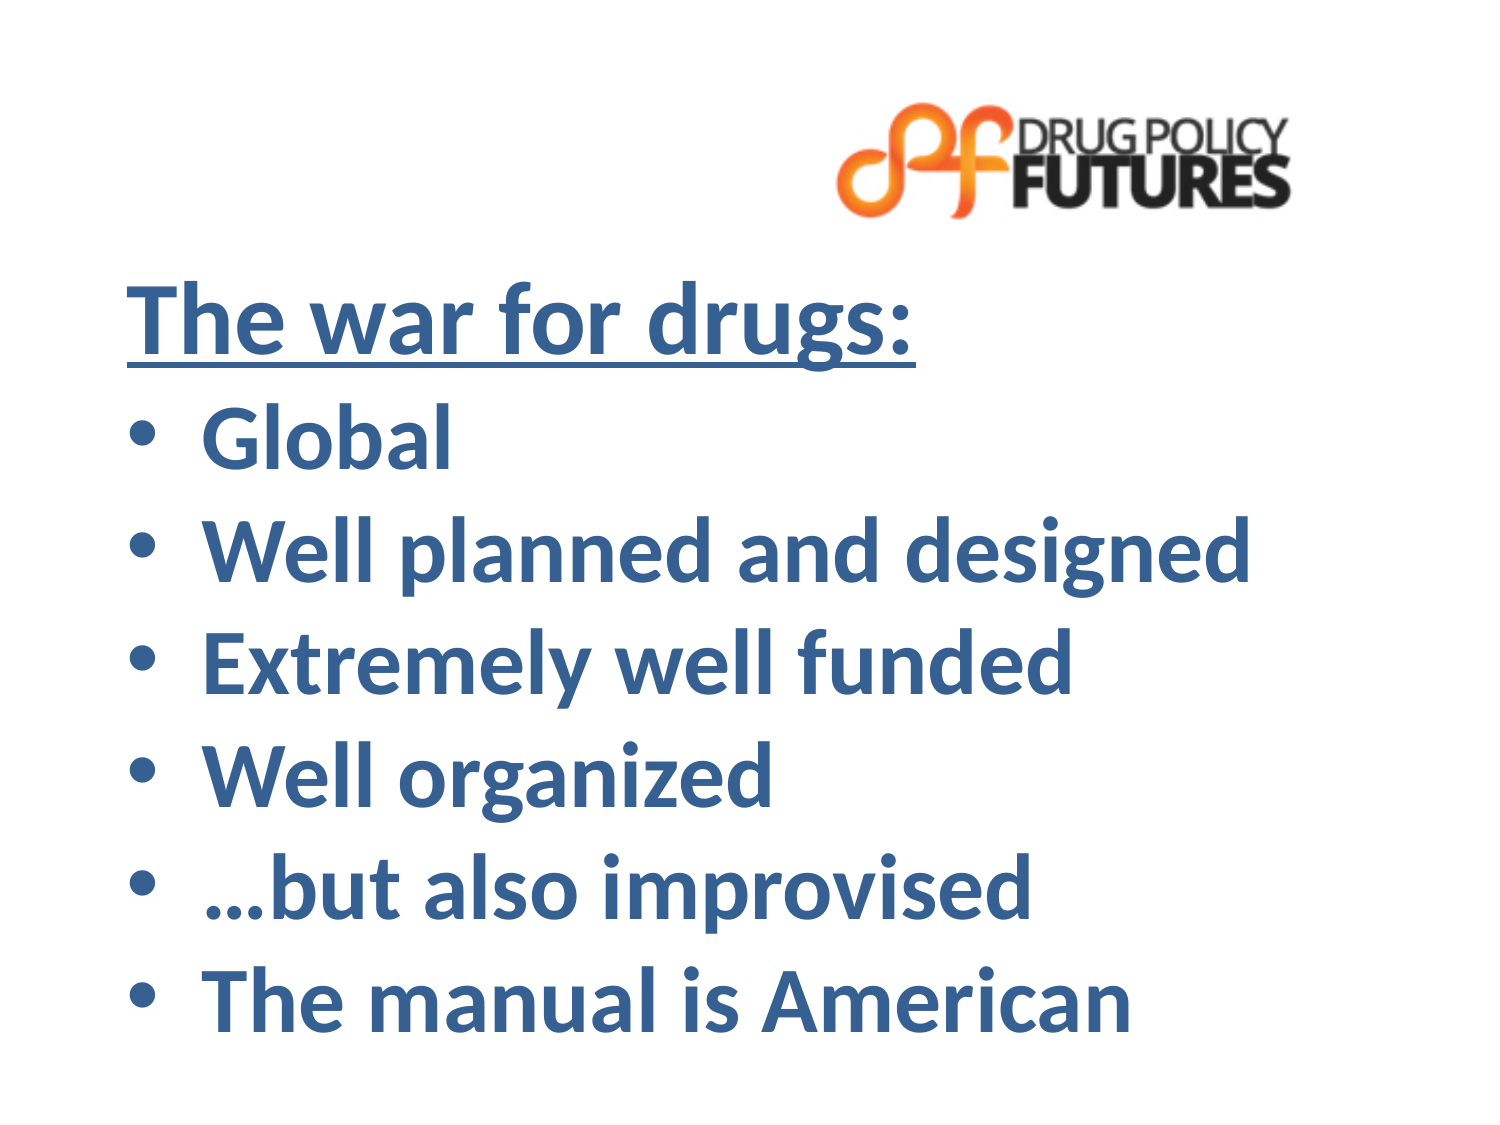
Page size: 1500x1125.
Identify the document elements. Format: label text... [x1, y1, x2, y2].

text_box The war for drugs: Global Well planned and designed Extremely well funded Well organized …but also improvised The manual is American [112, 243, 1477, 1125]
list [832, 101, 1297, 223]
